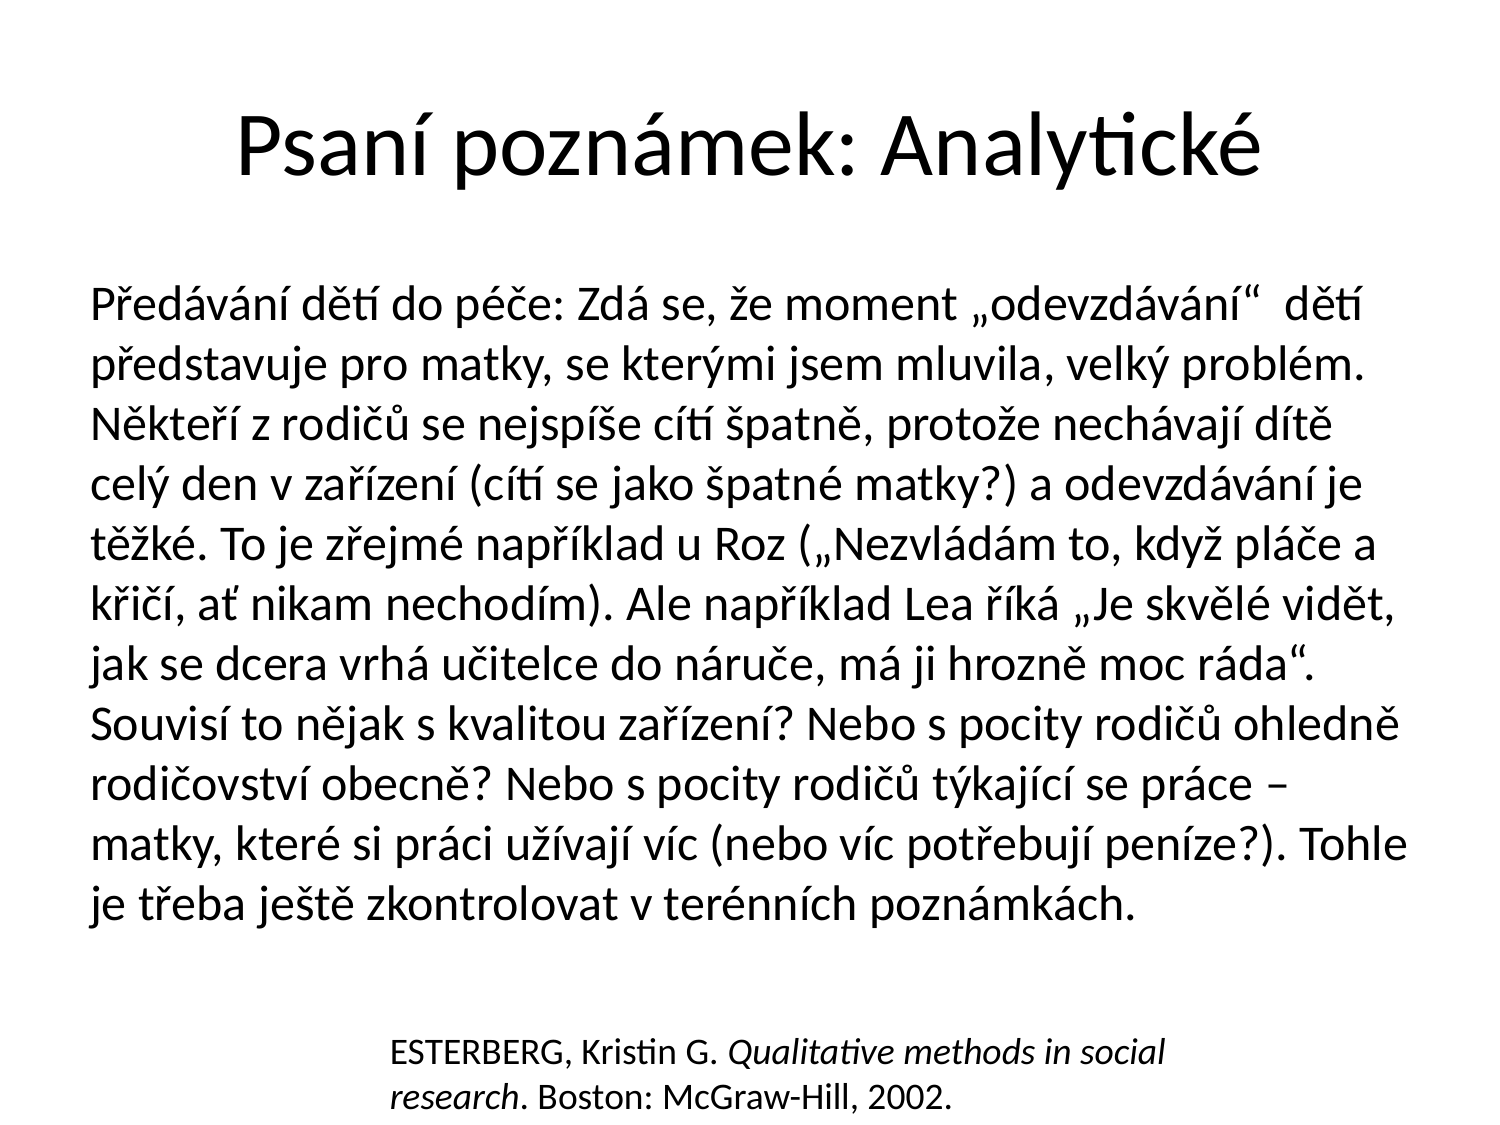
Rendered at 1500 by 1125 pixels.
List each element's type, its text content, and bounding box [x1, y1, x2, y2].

title Psaní poznámek: Analytické [75, 45, 1425, 233]
text_box ESTERBERG, Kristin G. Qualitative methods in social research. Boston: McGraw-Hill, 2002. [374, 1019, 1219, 1125]
list Předávání dětí do péče: Zdá se, že moment „odevzdávání“ dětí představuje pro matky, se kterými jsem mluvila, velký problém. Někteří z rodičů se nejspíše cítí špatně, protože nechávají dítě celý den v zařízení (cítí se jako špatné matky?) a odevzdávání je těžké. To je zřejmé například u Roz („Nezvládám to, když pláče a křičí, ať nikam nechodím). Ale například Lea říká „Je skvělé vidět, jak se dcera vrhá učitelce do náruče, má ji hrozně moc ráda“. Souvisí to nějak s kvalitou zařízení? Nebo s pocity rodičů ohledně rodičovství obecně? Nebo s pocity rodičů týkající se práce – matky, které si práci užívají víc (nebo víc potřebují peníze?). Tohle je třeba ještě zkontrolovat v terénních poznámkách. [75, 262, 1425, 1005]
